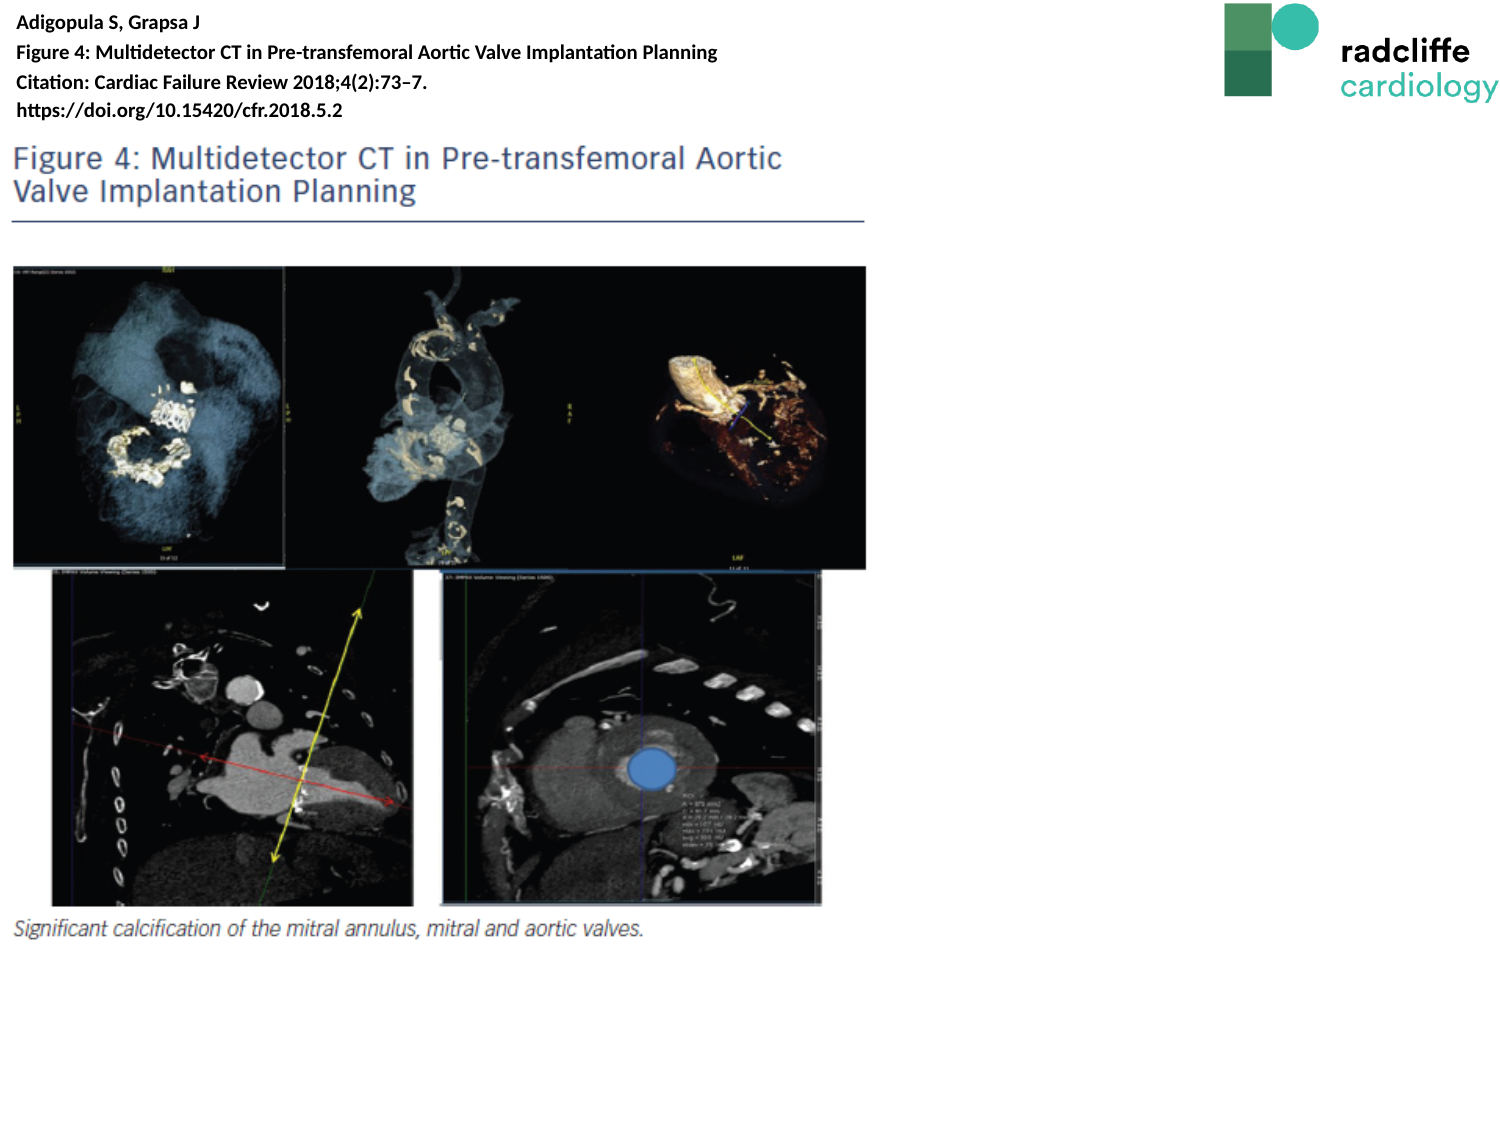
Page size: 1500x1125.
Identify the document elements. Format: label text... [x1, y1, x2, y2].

text_box Figure 4: Multidetector CT in Pre-transfemoral Aortic Valve Implantation Planning [1, 31, 1224, 60]
text_box Adigopula S, Grapsa J [1, 1, 939, 31]
picture [1224, 1, 1499, 104]
picture [1, 124, 885, 960]
text_box Citation: Cardiac Failure Review 2018;4(2):73–7. [1, 60, 1224, 89]
text_box https://doi.org/10.15420/cfr.2018.5.2 [1, 89, 1500, 129]
